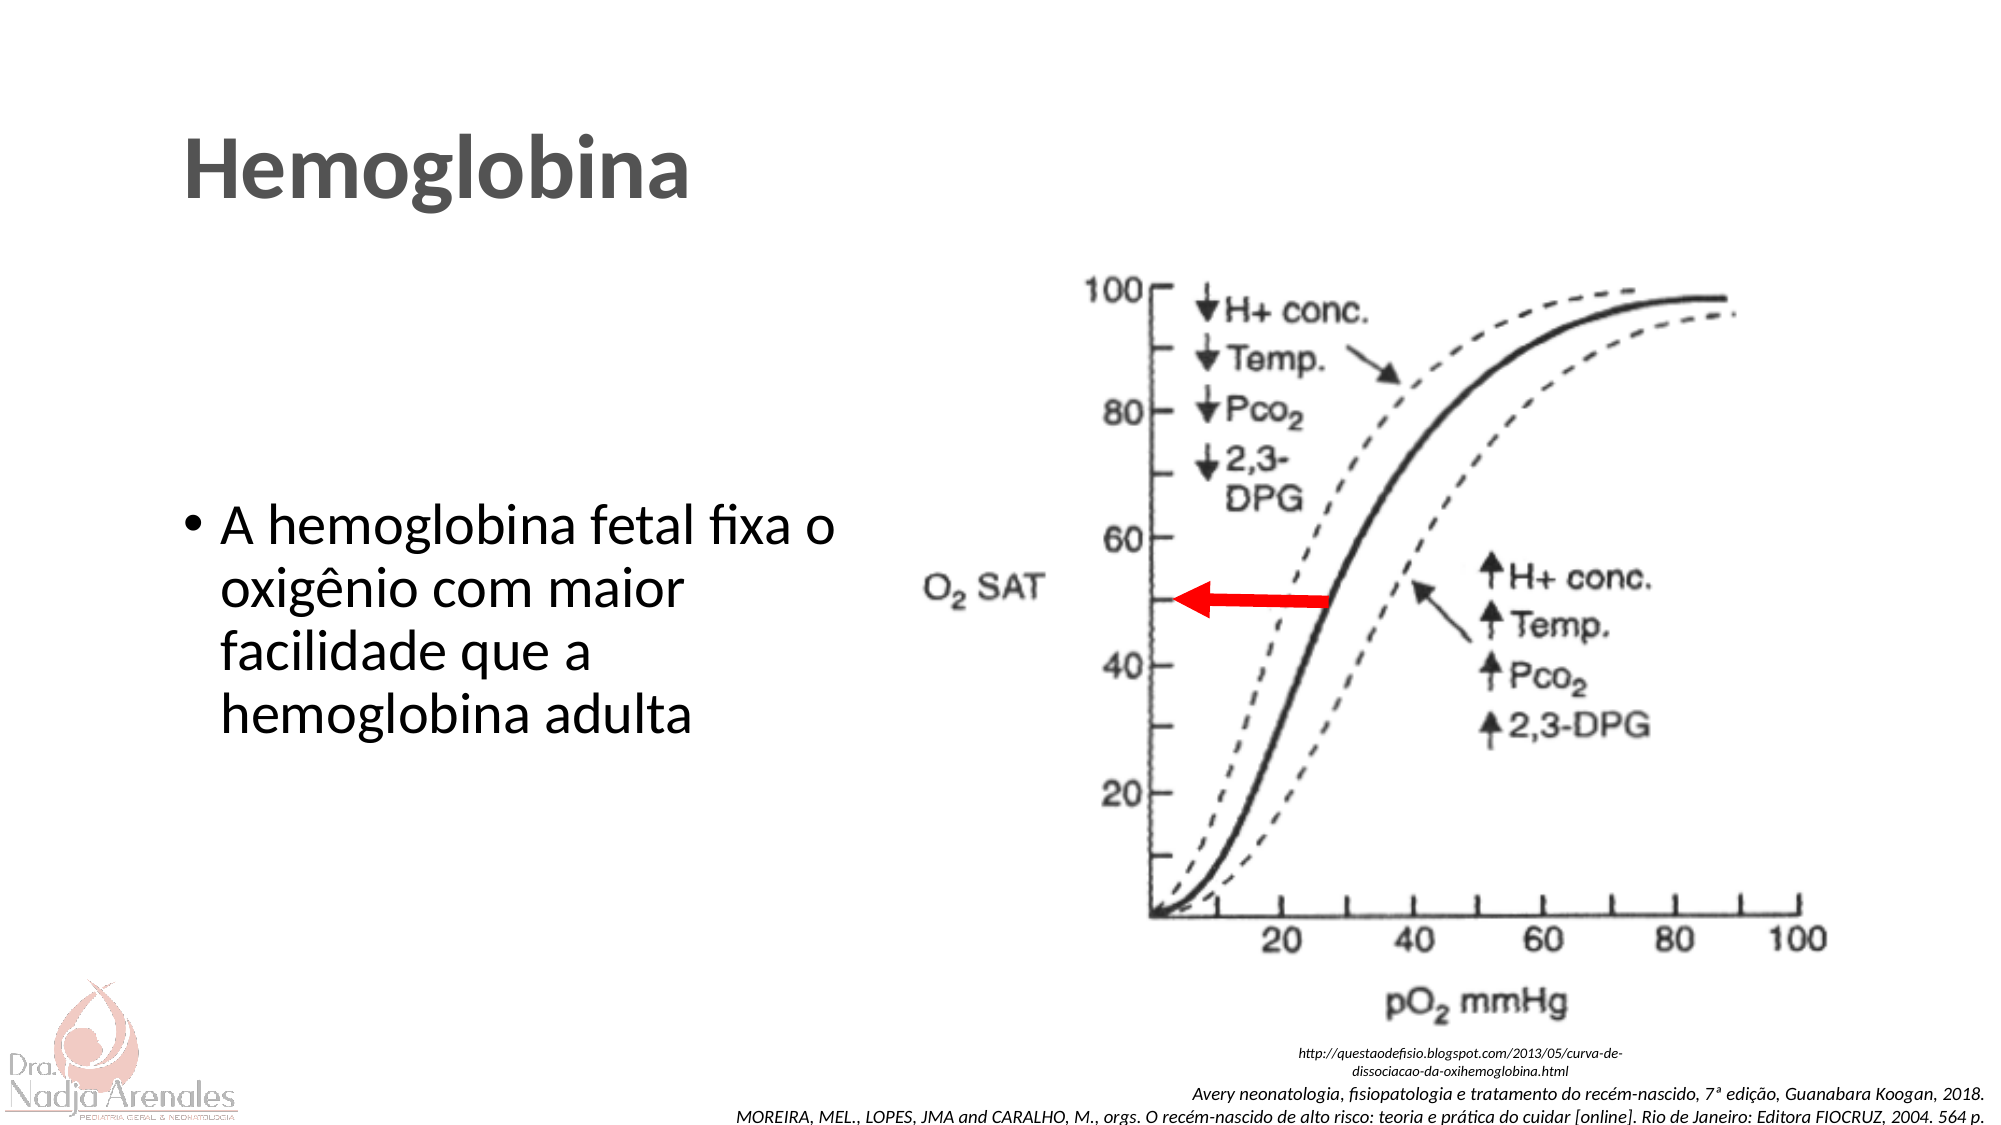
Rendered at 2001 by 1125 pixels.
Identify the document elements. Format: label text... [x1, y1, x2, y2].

text_box Avery neonatologia, fisiopatologia e tratamento do recém-nascido, 7ª edição, Guanabara Koogan, 2018. MOREIRA, MEL., LOPES, JMA and CARALHO, M., orgs. O recém-nascido de alto risco: teoria e prática do cuidar [online]. Rio de Janeiro: Editora FIOCRUZ, 2004. 564 p. [510, 1074, 2000, 1125]
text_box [1172, 598, 1329, 602]
title Hemoglobina [168, 59, 1863, 278]
text_box http://questaodefisio.blogspot.com/2013/05/curva-de-dissociacao-da-oxihemoglobina.html [1248, 1036, 1673, 1087]
picture [5, 979, 238, 1120]
list A hemoglobina fetal fixa o oxigênio com maior facilidade que a hemoglobina adulta [168, 486, 917, 770]
picture [917, 271, 1836, 1031]
